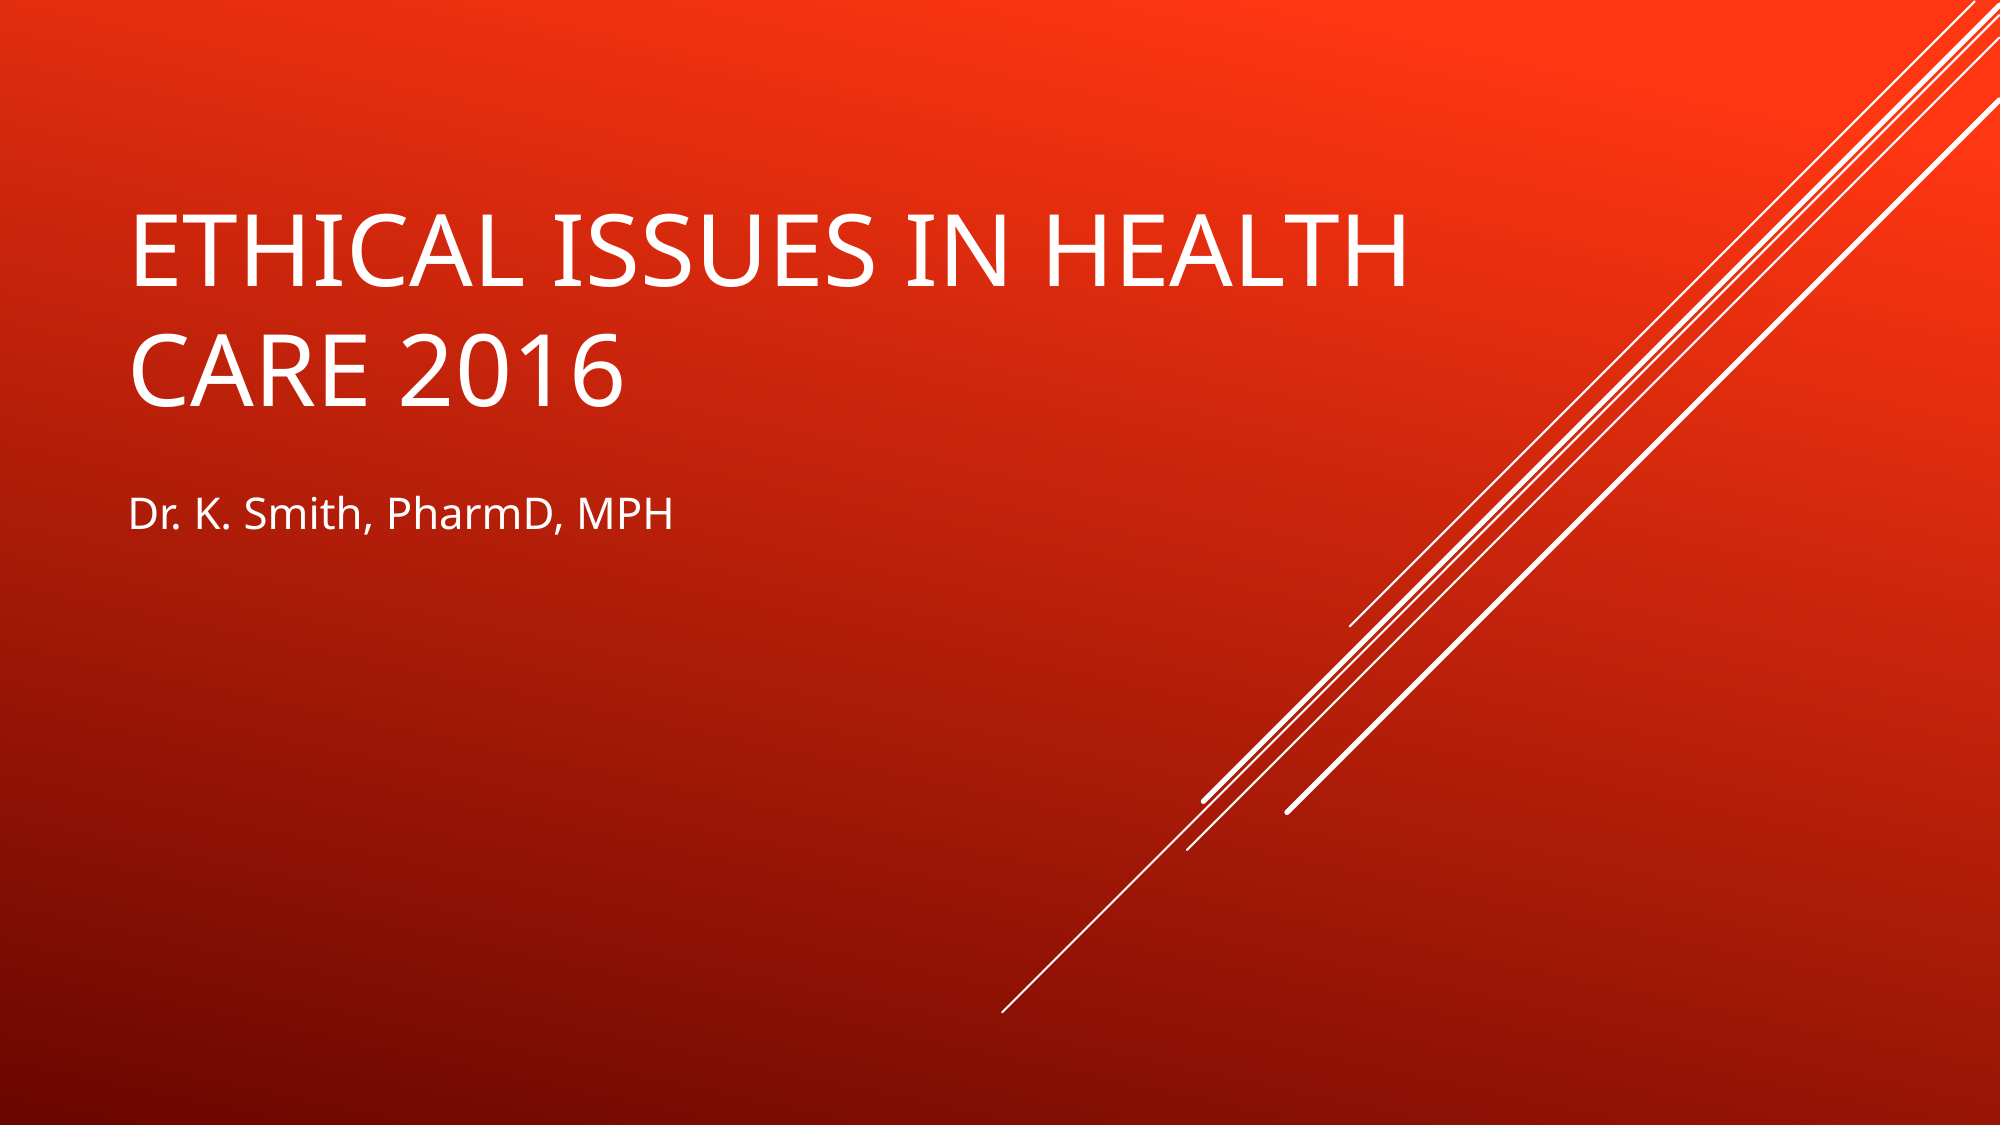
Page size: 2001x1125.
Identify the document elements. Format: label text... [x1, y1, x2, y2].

title Ethical Issues In Health care 2016 [112, 112, 1688, 434]
subtitle Dr. K. Smith, PharmD, MPH [112, 478, 693, 548]
